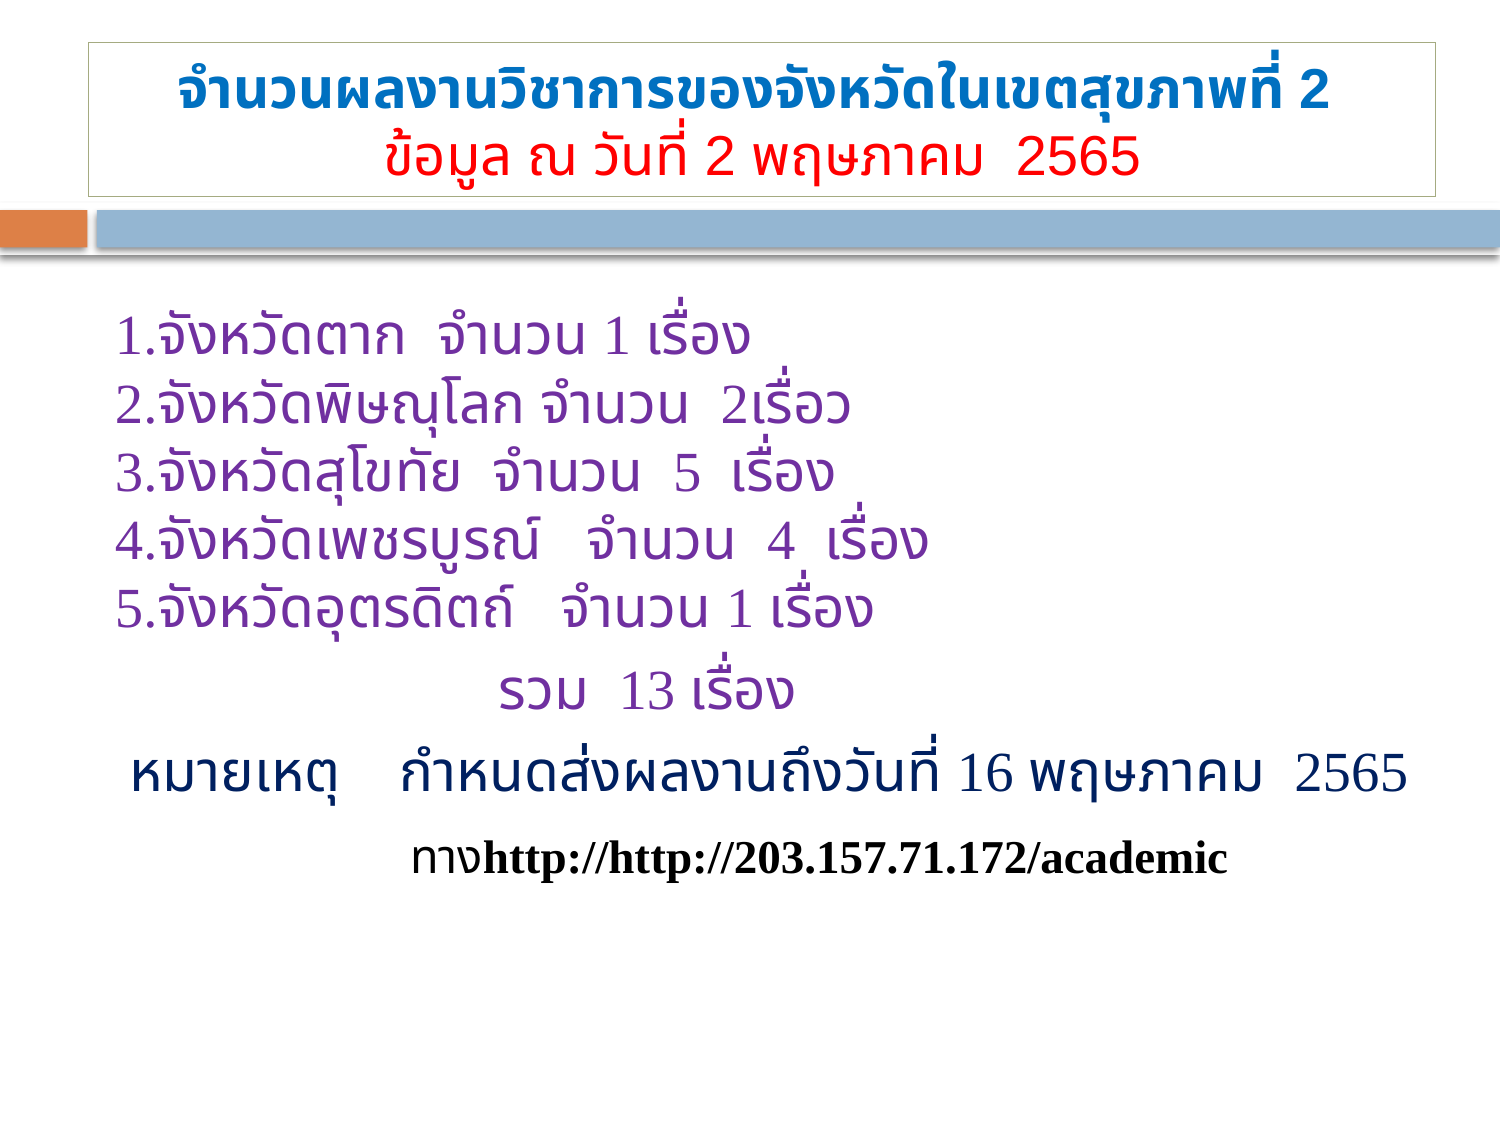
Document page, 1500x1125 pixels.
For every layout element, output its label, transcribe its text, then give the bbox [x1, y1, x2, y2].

list 1.จังหวัดตาก จำนวน 1 เรื่อง 2.จังหวัดพิษณุโลก จำนวน 2เรื่อว 3.จังหวัดสุโขทัย จำนวน 5 เรื่อง 4.จังหวัดเพชรบูรณ์ จำนวน 4 เรื่อง 5.จังหวัดอุตรดิตถ์ จำนวน 1 เรื่อง รวม 13 เรื่อง หมายเหตุ กำหนดส่งผลงานถึงวันที่ 16 พฤษภาคม 2565 ทางhttp://http://203.157.71.172/academic [100, 290, 1438, 965]
title จำนวนผลงานวิชาการของจังหวัดในเขตสุขภาพที่ 2 ข้อมูล ณ วันที่ 2 พฤษภาคม 2565 [88, 42, 1436, 197]
